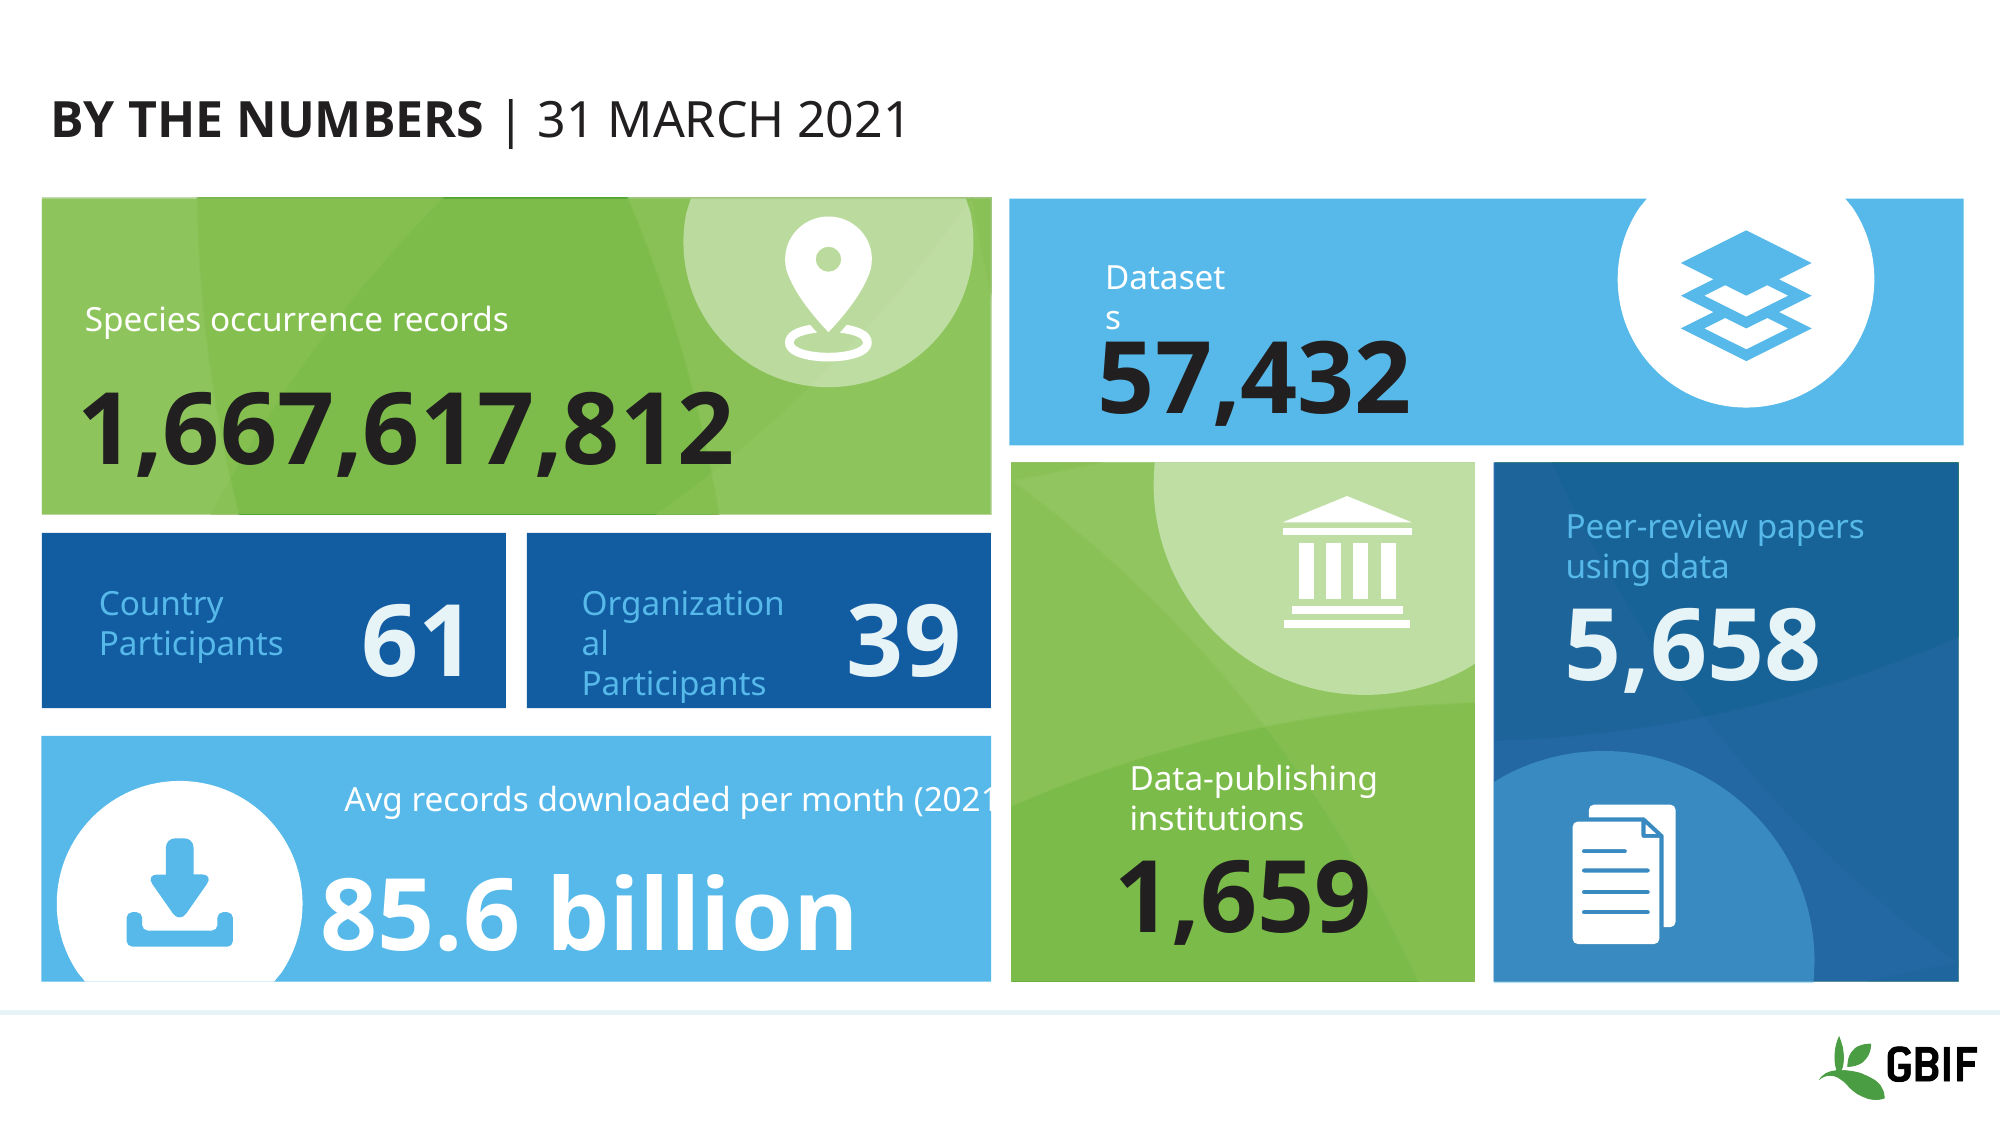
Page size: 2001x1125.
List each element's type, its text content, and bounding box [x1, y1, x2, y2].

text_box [41, 197, 992, 515]
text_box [1493, 462, 1959, 984]
picture [1795, 1012, 2000, 1123]
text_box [1011, 462, 1475, 982]
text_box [41, 735, 1028, 982]
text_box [41, 532, 506, 709]
title BY THE NUMBERS | 31 March 2021 [38, 75, 1959, 167]
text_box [526, 532, 991, 709]
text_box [1009, 197, 1964, 446]
